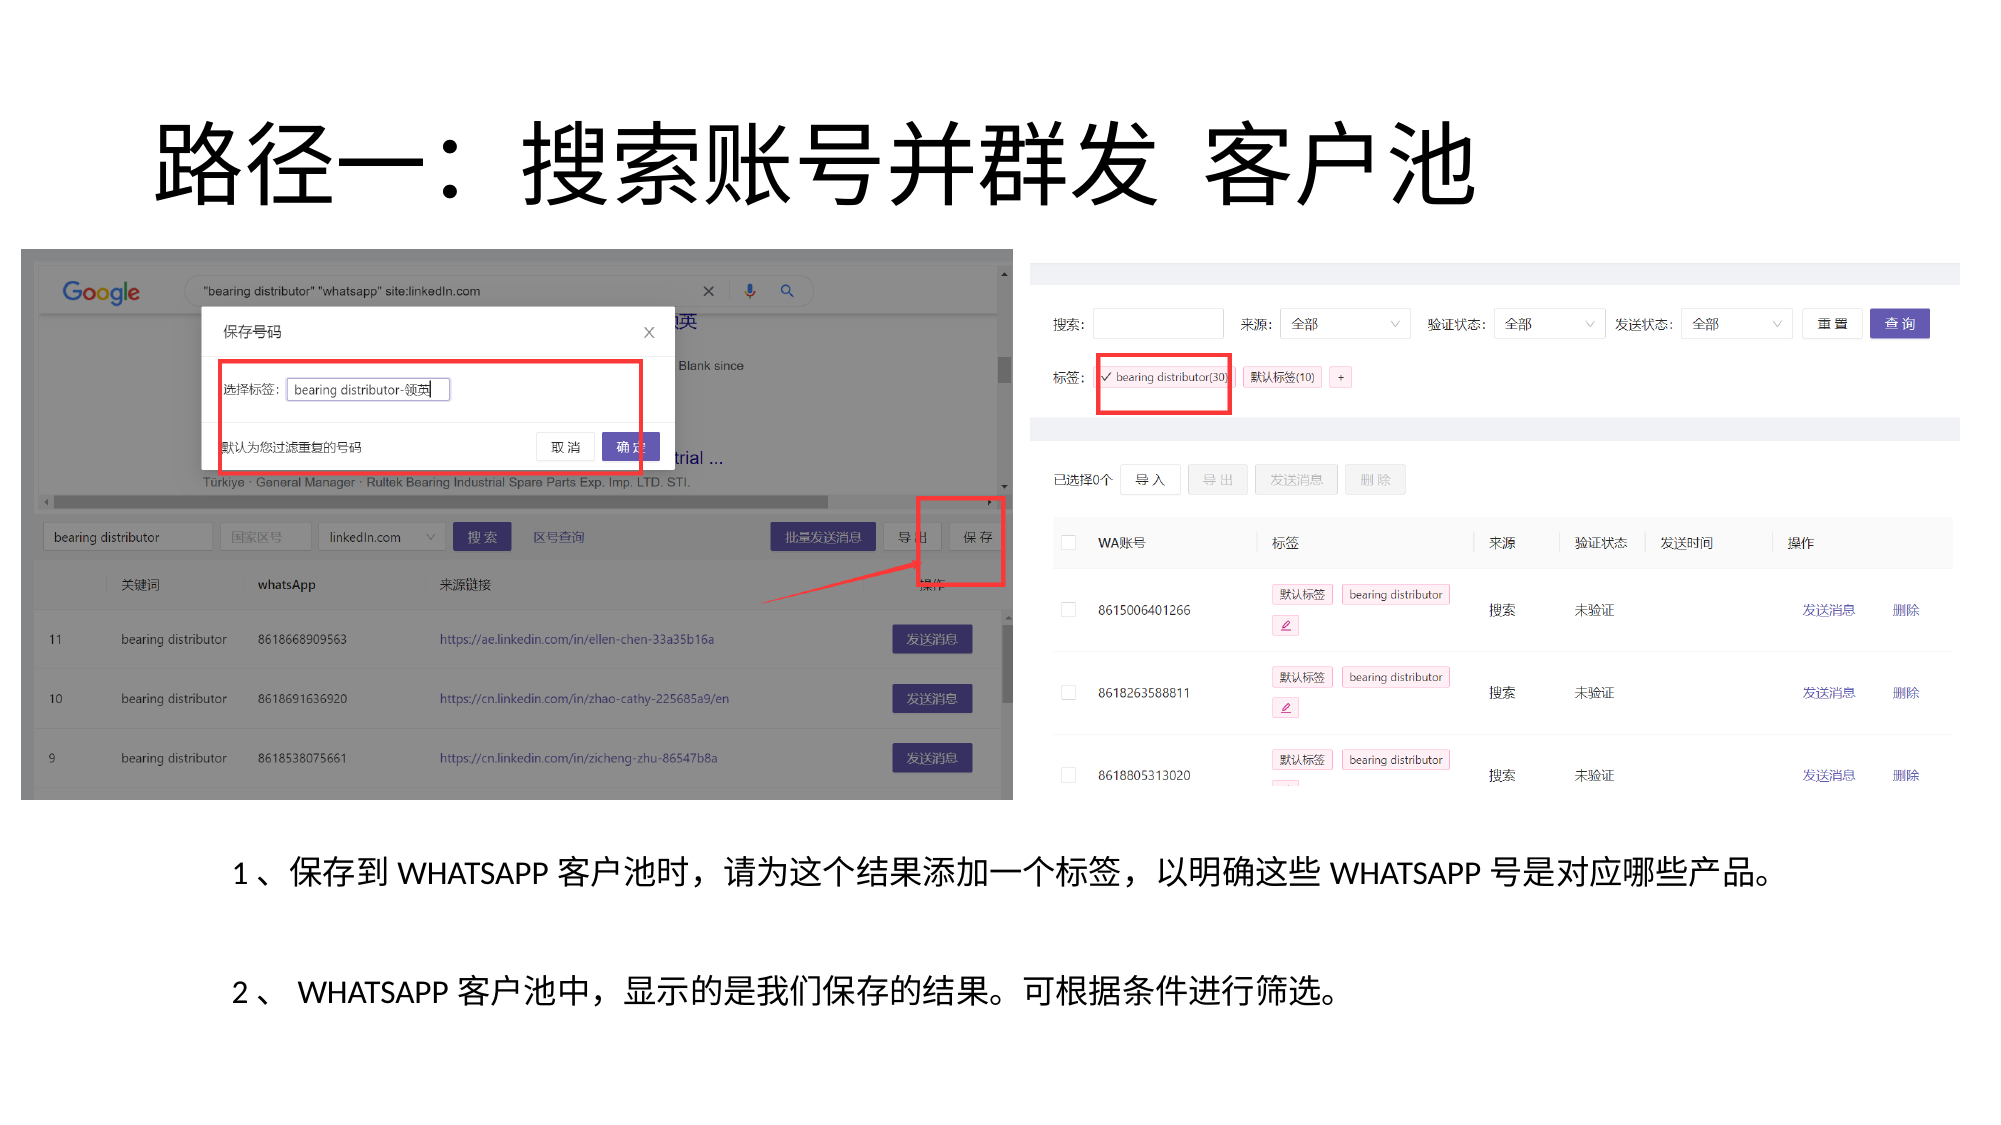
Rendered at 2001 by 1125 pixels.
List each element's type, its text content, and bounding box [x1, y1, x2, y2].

title 路径一：搜索账号并群发 客户池 [137, 59, 1863, 278]
text_box 1、保存到WHATSAPP客户池时，请为这个结果添加一个标签，以明确这些WHATSAPP号是对应哪些产品。 2、WHATSAPP客户池中，显示的是我们保存的结果。可根据条件进行筛选。 [216, 823, 1819, 1018]
picture [1030, 263, 1960, 786]
picture [21, 249, 1013, 800]
